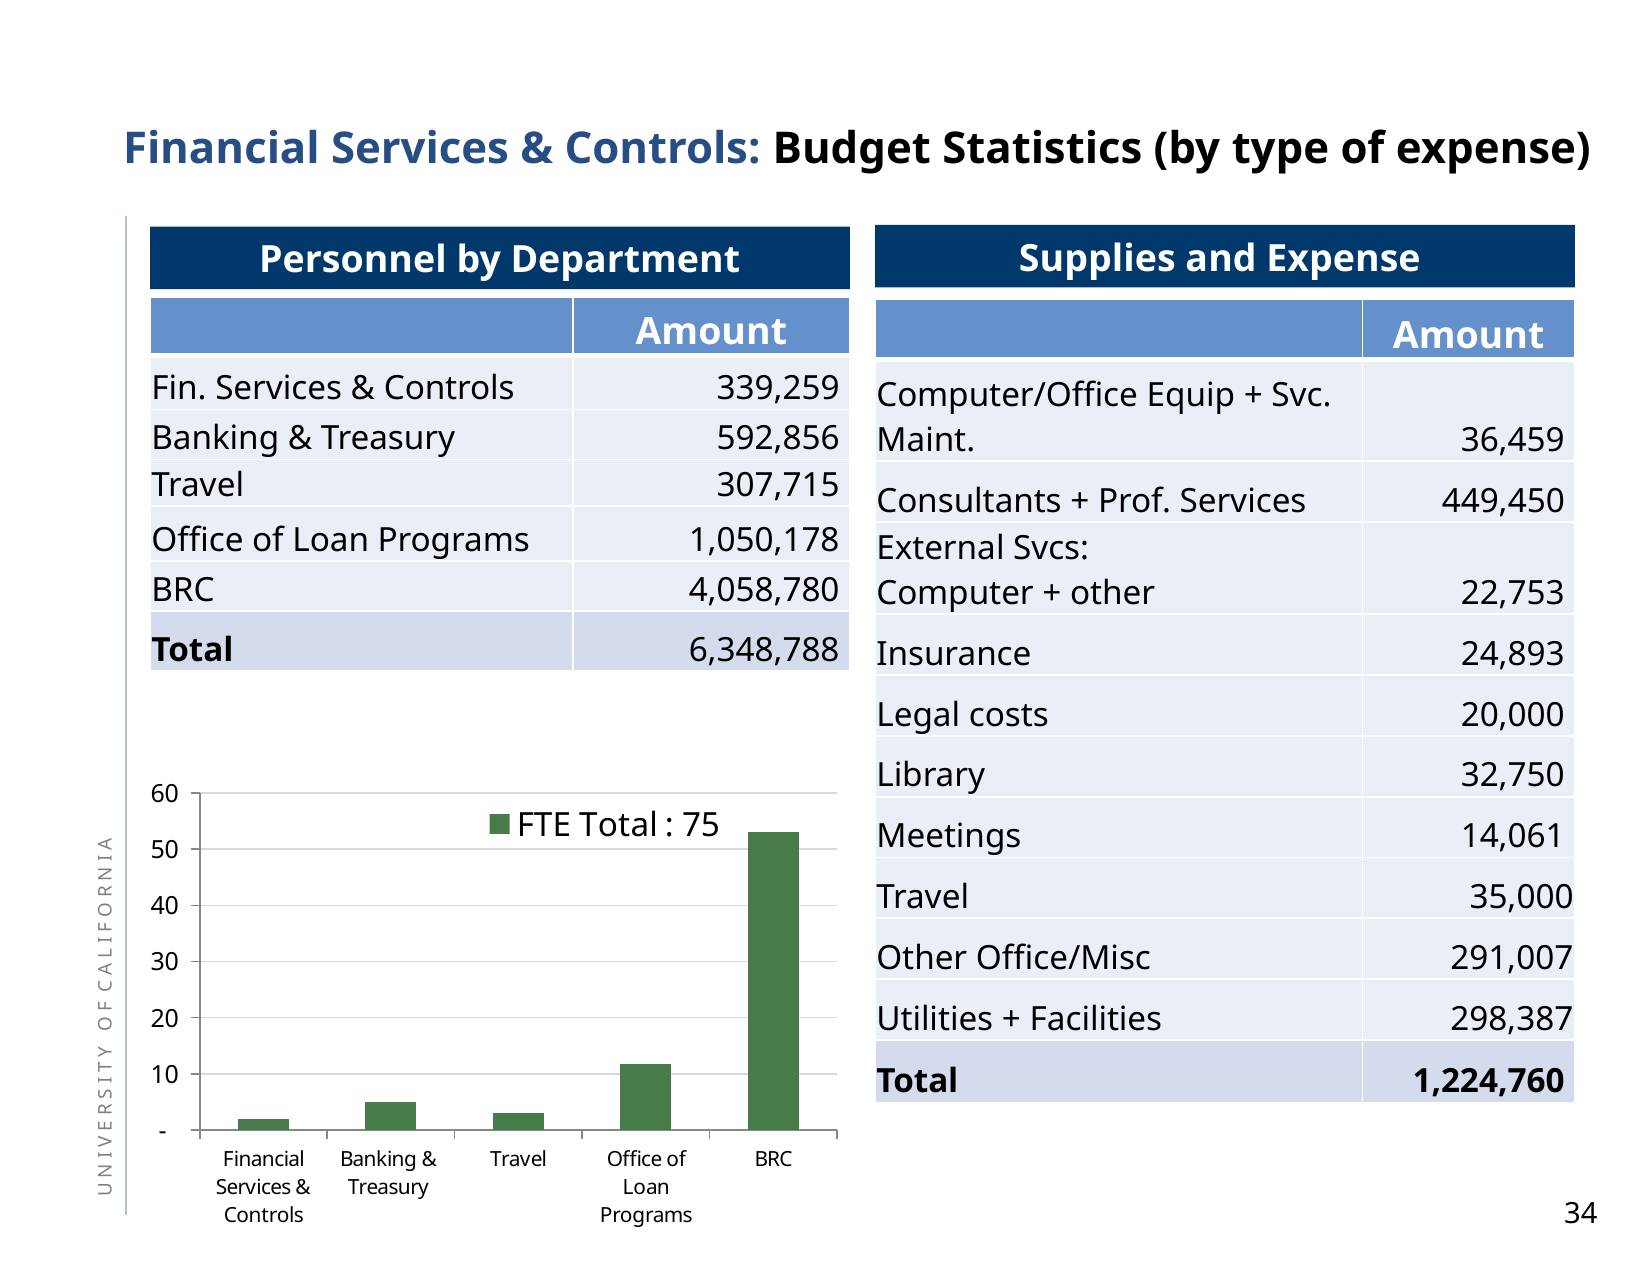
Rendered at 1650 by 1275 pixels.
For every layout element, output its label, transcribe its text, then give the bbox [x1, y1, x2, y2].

table_cell 35,000 [1363, 858, 1574, 917]
title Financial Services & Controls: Budget Statistics (by type of expense) [122, 72, 1636, 173]
table_cell Computer/Office Equip + Svc. Maint. [876, 362, 1362, 460]
text_box Personnel by Department [150, 226, 850, 290]
table_cell Total [151, 612, 572, 670]
table_cell Office of Loan Programs [151, 507, 572, 560]
table_cell 24,893 [1363, 615, 1574, 674]
table_header Amount [574, 298, 849, 353]
table_cell 1,224,760 [1363, 1041, 1574, 1102]
table_cell Consultants + Prof. Services [876, 462, 1362, 521]
table_cell 592,856 [574, 410, 849, 459]
table_header [151, 298, 572, 353]
table_cell External Svcs: Computer + other [876, 523, 1362, 613]
table_cell Other Office/Misc [876, 919, 1362, 978]
table_cell 32,750 [1363, 737, 1574, 796]
table_header [876, 300, 1362, 357]
table_cell 20,000 [1363, 676, 1574, 735]
text_box Supplies and Expense [875, 224, 1575, 288]
table_cell Meetings [876, 798, 1362, 857]
table_cell Fin. Services & Controls [151, 358, 572, 409]
table_cell Library [876, 737, 1362, 796]
table_cell Insurance [876, 615, 1362, 674]
table_cell 14,061 [1363, 798, 1574, 857]
table_cell 22,753 [1363, 523, 1574, 613]
table_cell Banking & Treasury [151, 410, 572, 459]
chart [137, 762, 851, 1238]
table_cell 291,007 [1363, 919, 1574, 978]
table_cell BRC [151, 562, 572, 610]
table_cell 449,450 [1363, 462, 1574, 521]
table_cell 307,715 [574, 460, 849, 505]
table_cell 298,387 [1363, 980, 1574, 1039]
table_cell Total [876, 1041, 1362, 1102]
table_cell 36,459 [1363, 362, 1574, 460]
table_cell 4,058,780 [574, 562, 849, 610]
table_cell 1,050,178 [574, 507, 849, 560]
table_cell 339,259 [574, 358, 849, 409]
table_cell 6,348,788 [574, 612, 849, 670]
table_cell Utilities + Facilities [876, 980, 1362, 1039]
table_cell Travel [151, 460, 572, 505]
table_cell Legal costs [876, 676, 1362, 735]
table_header Amount [1363, 300, 1574, 357]
table_cell Travel [876, 858, 1362, 917]
